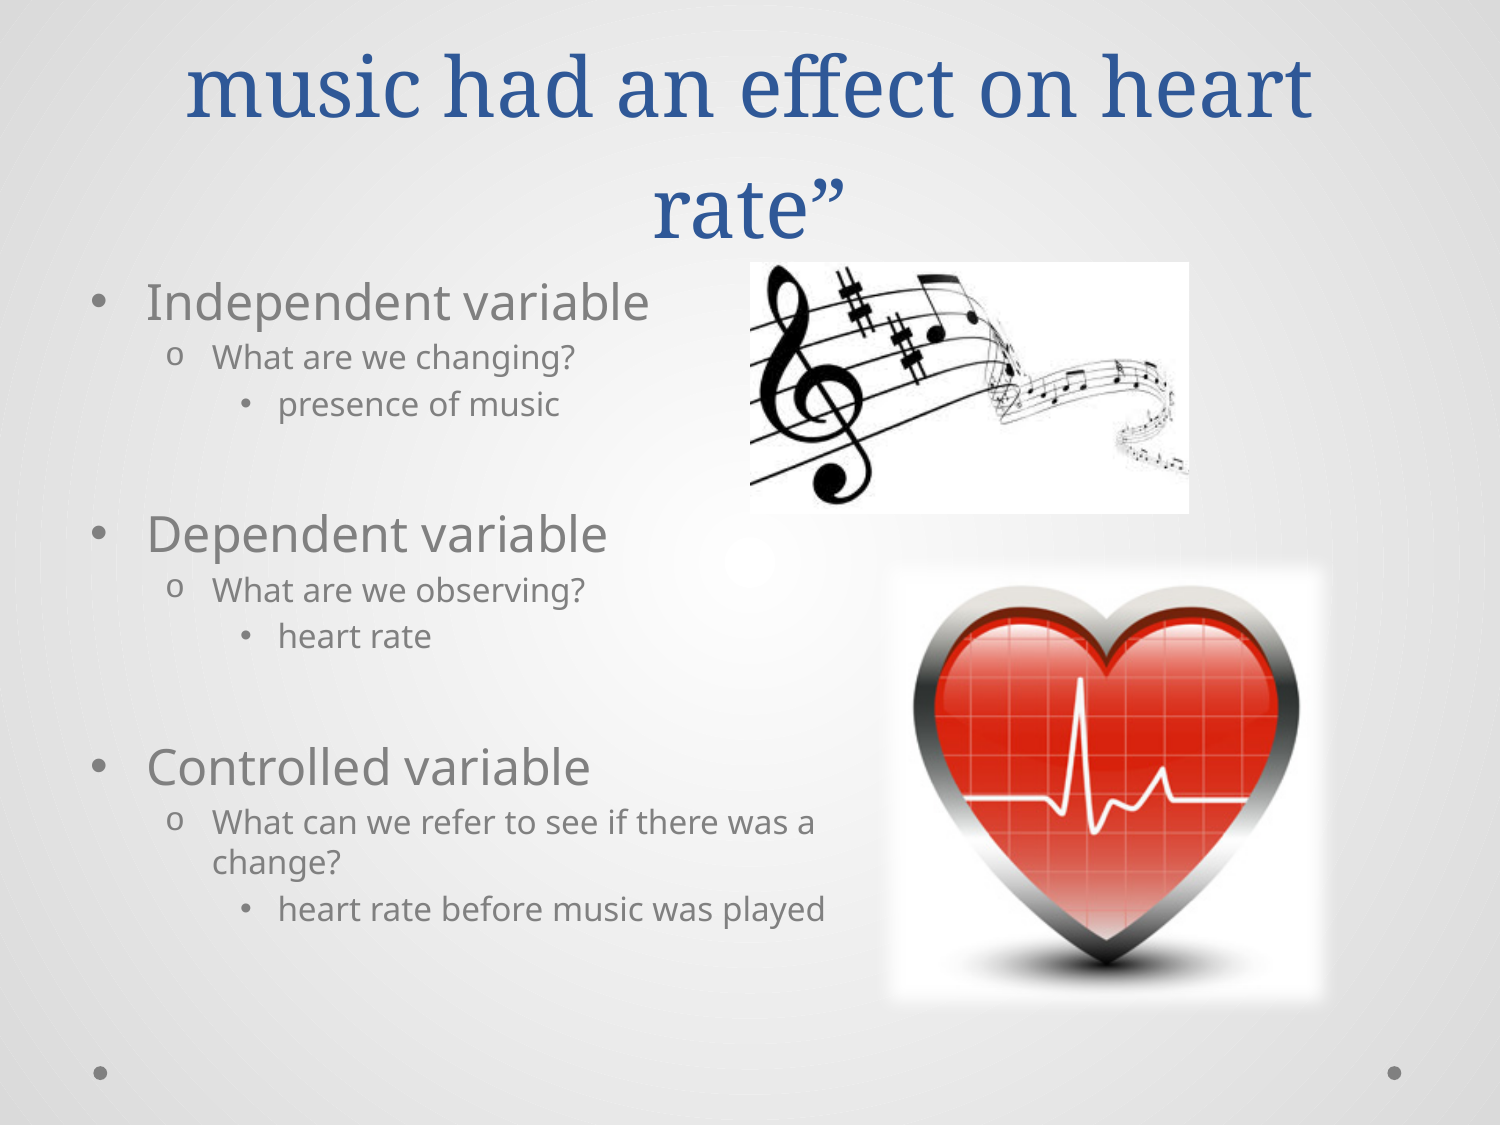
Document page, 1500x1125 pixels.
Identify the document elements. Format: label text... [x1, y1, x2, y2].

list Independent variable What are we changing? presence of music Dependent variable What are we observing? heart rate Controlled variable What can we refer to see if there was a change? heart rate before music was played [75, 262, 938, 1005]
picture [871, 549, 1341, 1019]
picture [749, 262, 1190, 514]
title “A researcher wanted to see if music had an effect on heart rate” [75, 0, 1425, 263]
